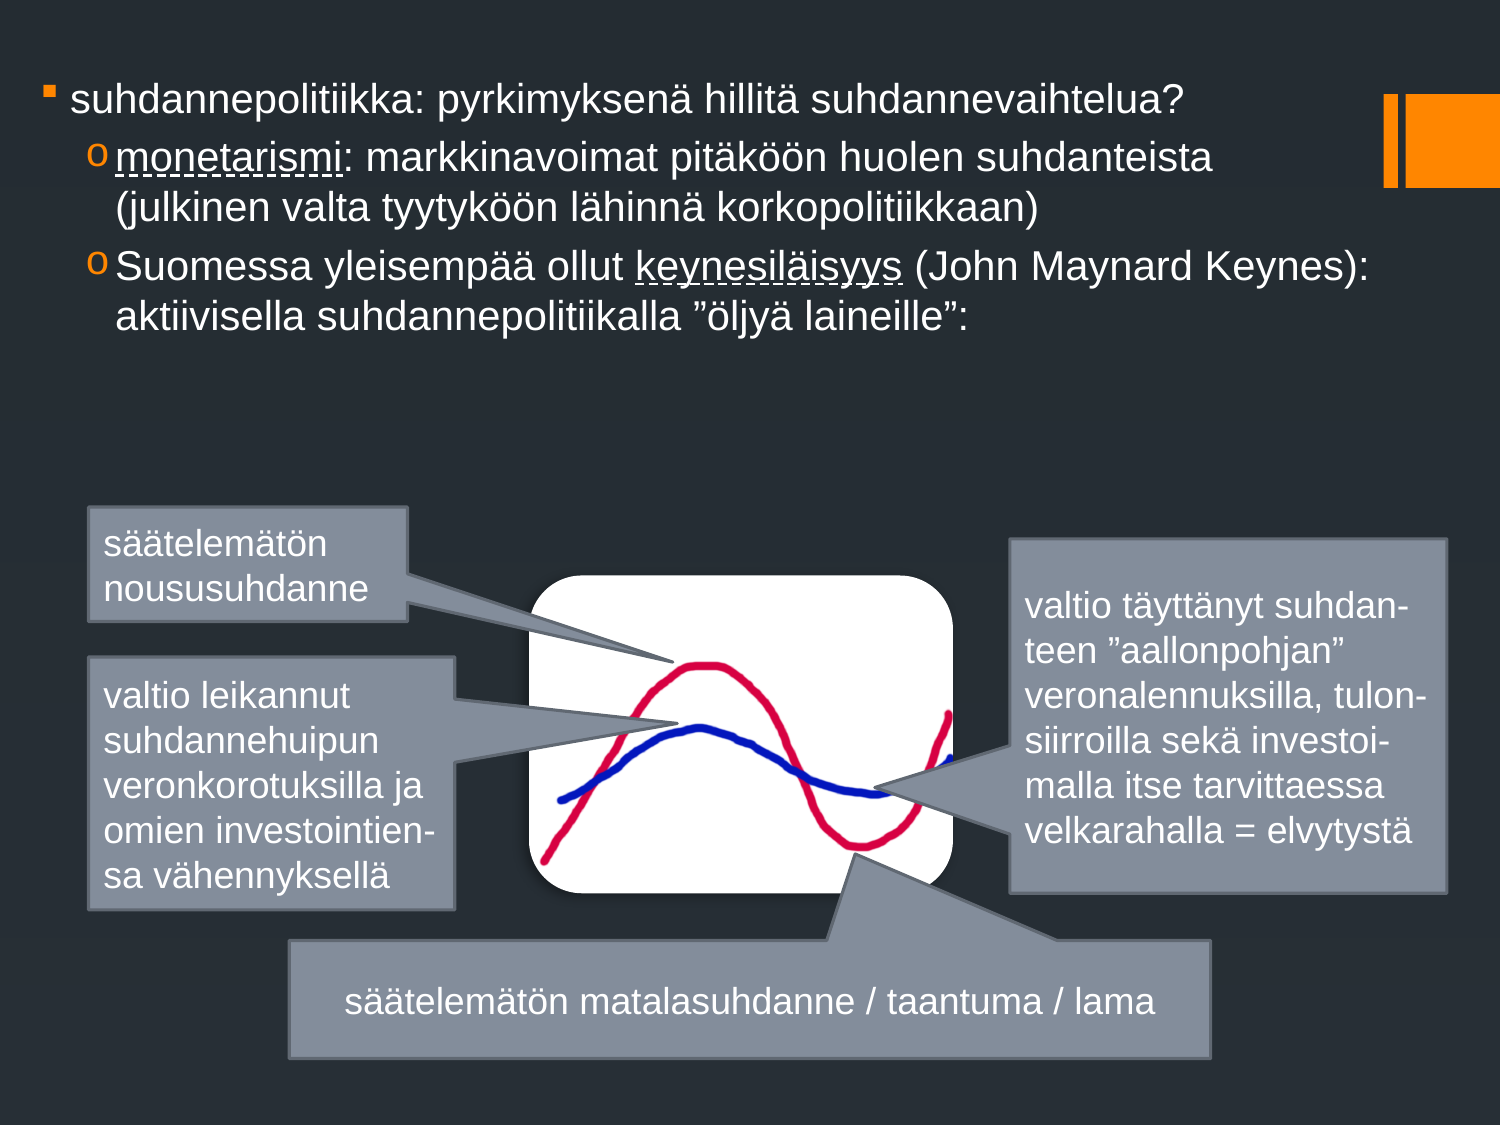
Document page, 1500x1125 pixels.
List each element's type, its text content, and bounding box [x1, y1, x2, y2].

text_box valtio leikannut suhdannehuipun veronkorotuksilla ja omien investointien-sa vähennyksellä [86, 655, 523, 912]
text_box valtio täyttänyt suhdan-teen ”aallonpohjan” veronalennuksilla, tulon-siirroilla sekä investoi-malla itse tarvittaessa velkarahalla = elvytystä [959, 537, 1449, 895]
list suhdannepolitiikka: pyrkimyksenä hillitä suhdannevaihtelua? monetarismi: markkinavoimat pitäköön huolen suhdanteista (julkinen valta tyytyköön lähinnä korkopolitiikkaan) Suomessa yleisempää ollut keynesiläisyys (John Maynard Keynes): aktiivisella suhdannepolitiikalla ”öljyä laineille”: [17, 30, 1388, 1035]
picture [528, 574, 954, 894]
text_box säätelemätön noususuhdanne [86, 505, 523, 631]
text_box säätelemätön matalasuhdanne / taantuma / lama [287, 896, 1213, 1061]
